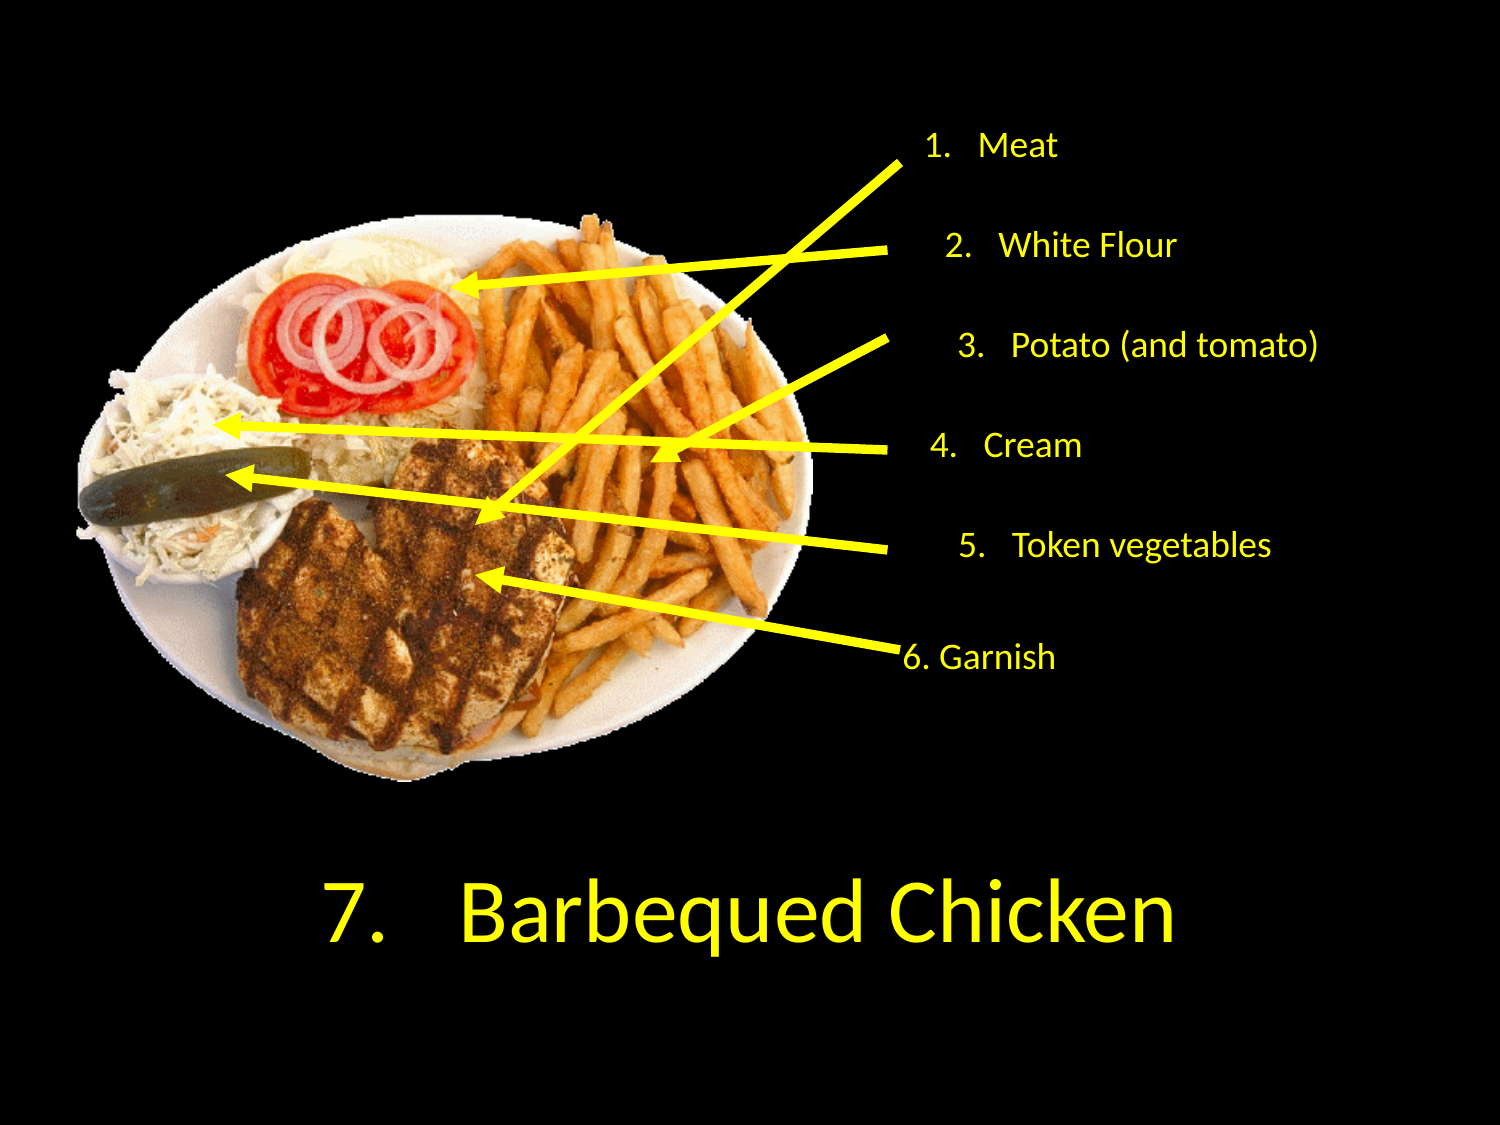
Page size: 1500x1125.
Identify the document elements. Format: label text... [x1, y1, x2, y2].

text_box 6. Garnish [887, 624, 1238, 685]
text_box 3. Potato (and tomato) [942, 312, 1335, 373]
text_box 1. Meat [909, 112, 1074, 173]
text_box 5. Token vegetables [943, 512, 1288, 573]
picture [74, 212, 813, 782]
text_box 2. White Flour [929, 212, 1193, 273]
title 7. Barbequed Chicken [112, 812, 1388, 1000]
text_box 4. Cream [915, 412, 1099, 473]
